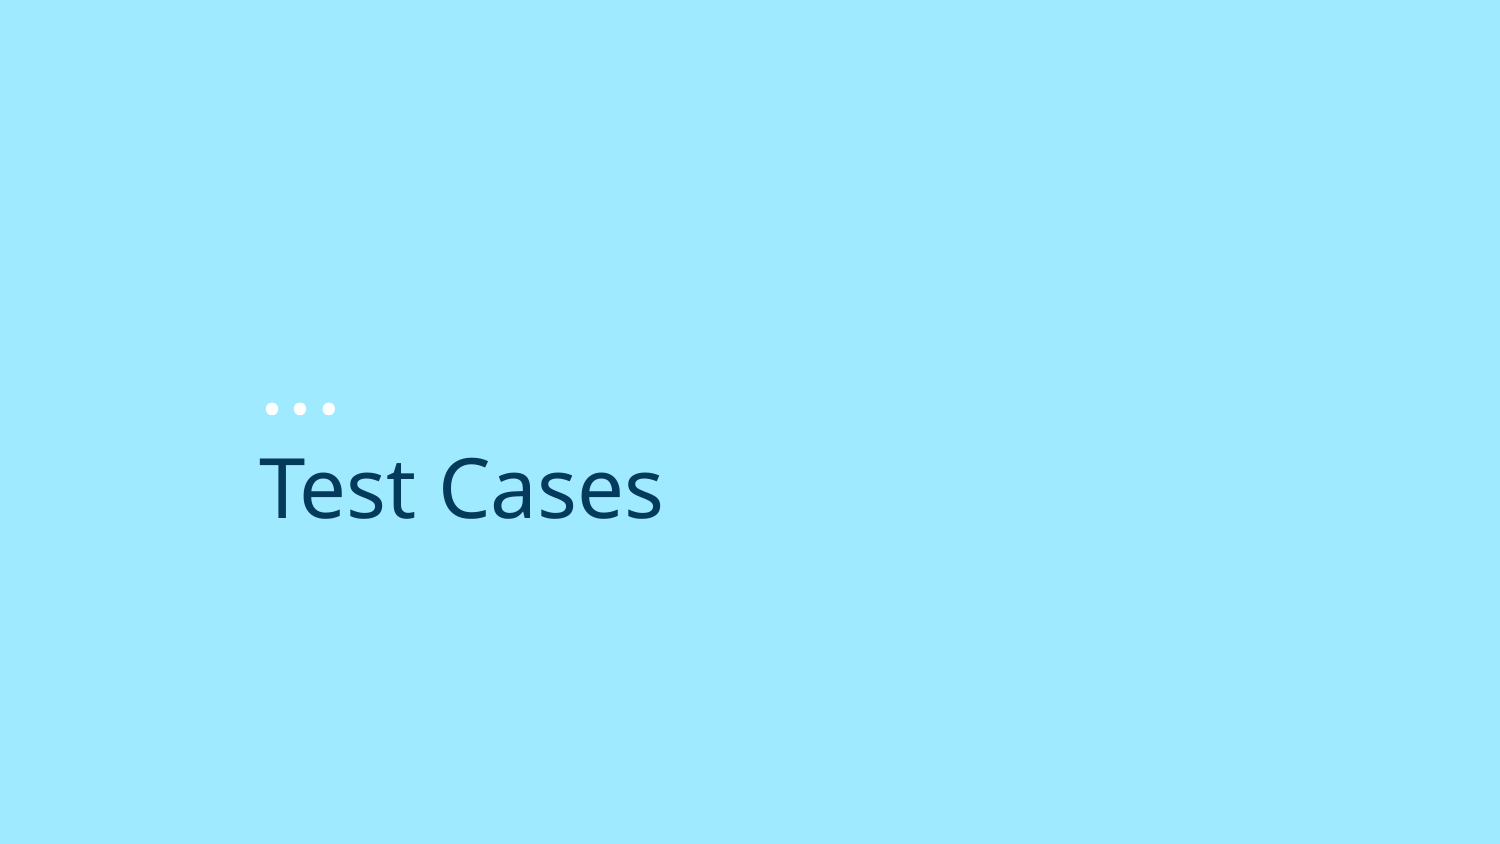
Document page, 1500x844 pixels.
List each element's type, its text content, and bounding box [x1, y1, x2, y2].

title Test Cases [244, 422, 1372, 550]
text_box [322, 402, 335, 416]
text_box [293, 402, 307, 416]
text_box [265, 402, 279, 416]
